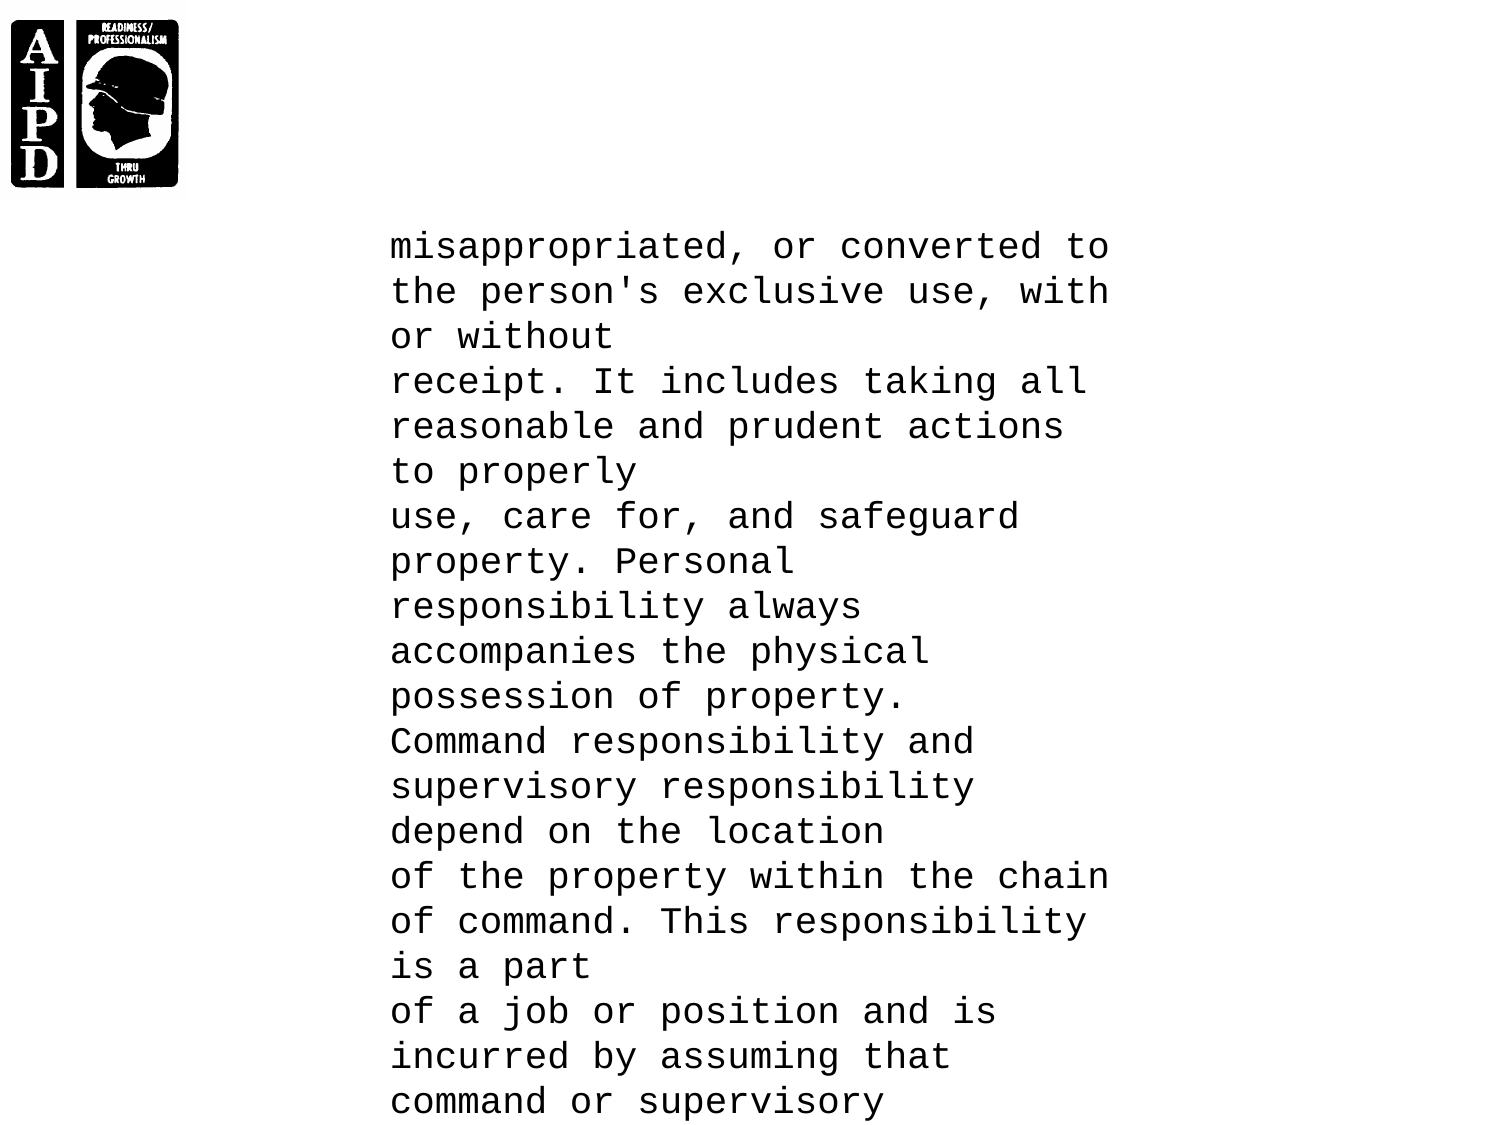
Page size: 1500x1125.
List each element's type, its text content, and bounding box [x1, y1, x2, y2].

picture [0, 0, 187, 201]
text_box misappropriated, or converted to the person's exclusive use, with or without receipt. It includes taking all reasonable and prudent actions to properly use, care for, and safeguard property. Personal responsibility always accompanies the physical possession of property. Command responsibility and supervisory responsibility depend on the location of the property within the chain of command. This responsibility is a part of a job or position and is incurred by assuming that command or supervisory position. It can be delegated. [374, 214, 1125, 1125]
